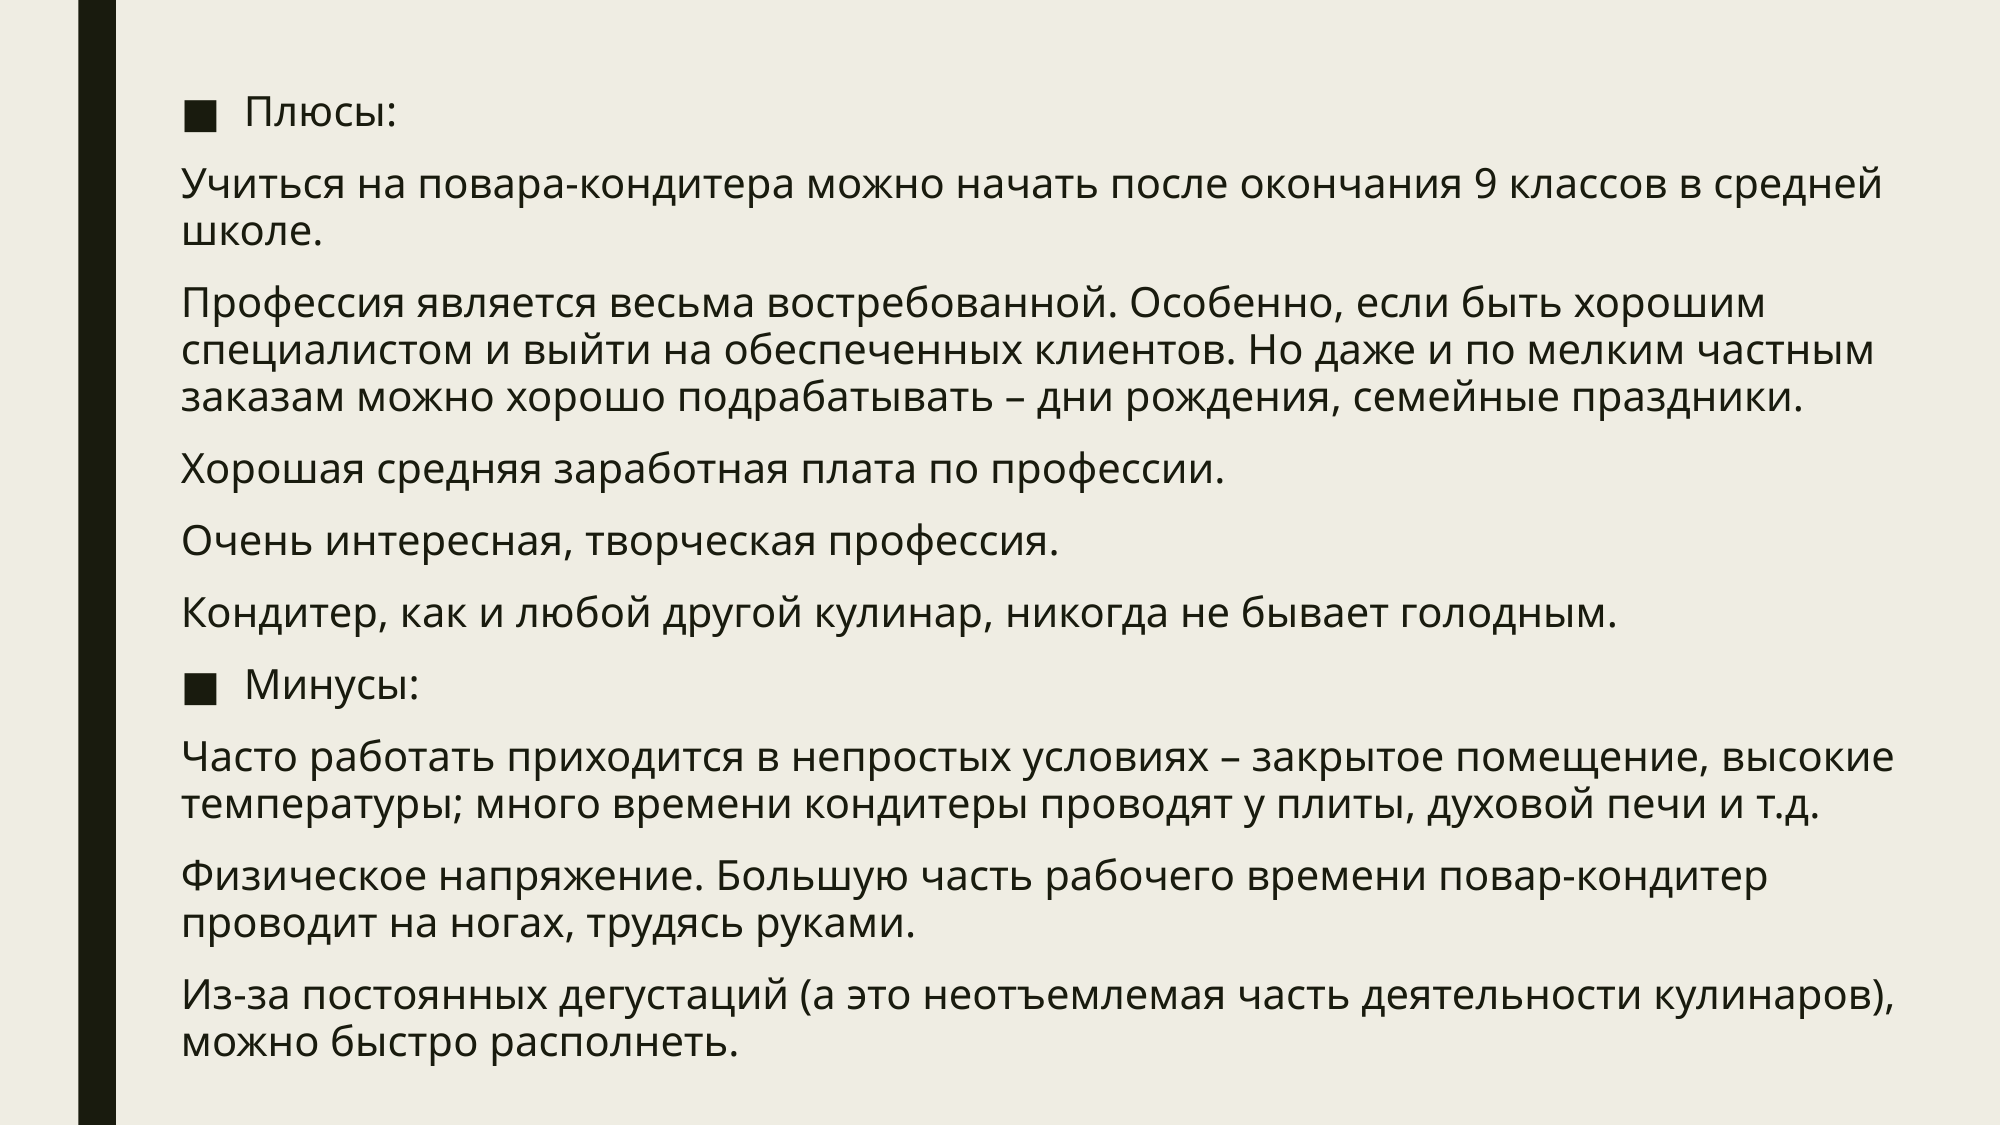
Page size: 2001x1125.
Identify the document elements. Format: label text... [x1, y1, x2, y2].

list Плюсы: Учиться на повара-кондитера можно начать после окончания 9 классов в средней школе. Профессия является весьма востребованной. Особенно, если быть хорошим специалистом и выйти на обеспеченных клиентов. Но даже и по мелким частным заказам можно хорошо подрабатывать – дни рождения, семейные праздники. Хорошая средняя заработная плата по профессии. Очень интересная, творческая профессия. Кондитер, как и любой другой кулинар, никогда не бывает голодным. Минусы: Часто работать приходится в непростых условиях – закрытое помещение, высокие температуры; много времени кондитеры проводят у плиты, духовой печи и т.д. Физическое напряжение. Большую часть рабочего времени повар-кондитер проводит на ногах, трудясь руками. Из-за постоянных дегустаций (а это неотъемлемая часть деятельности кулинаров), можно быстро располнеть. [165, 81, 1933, 1050]
